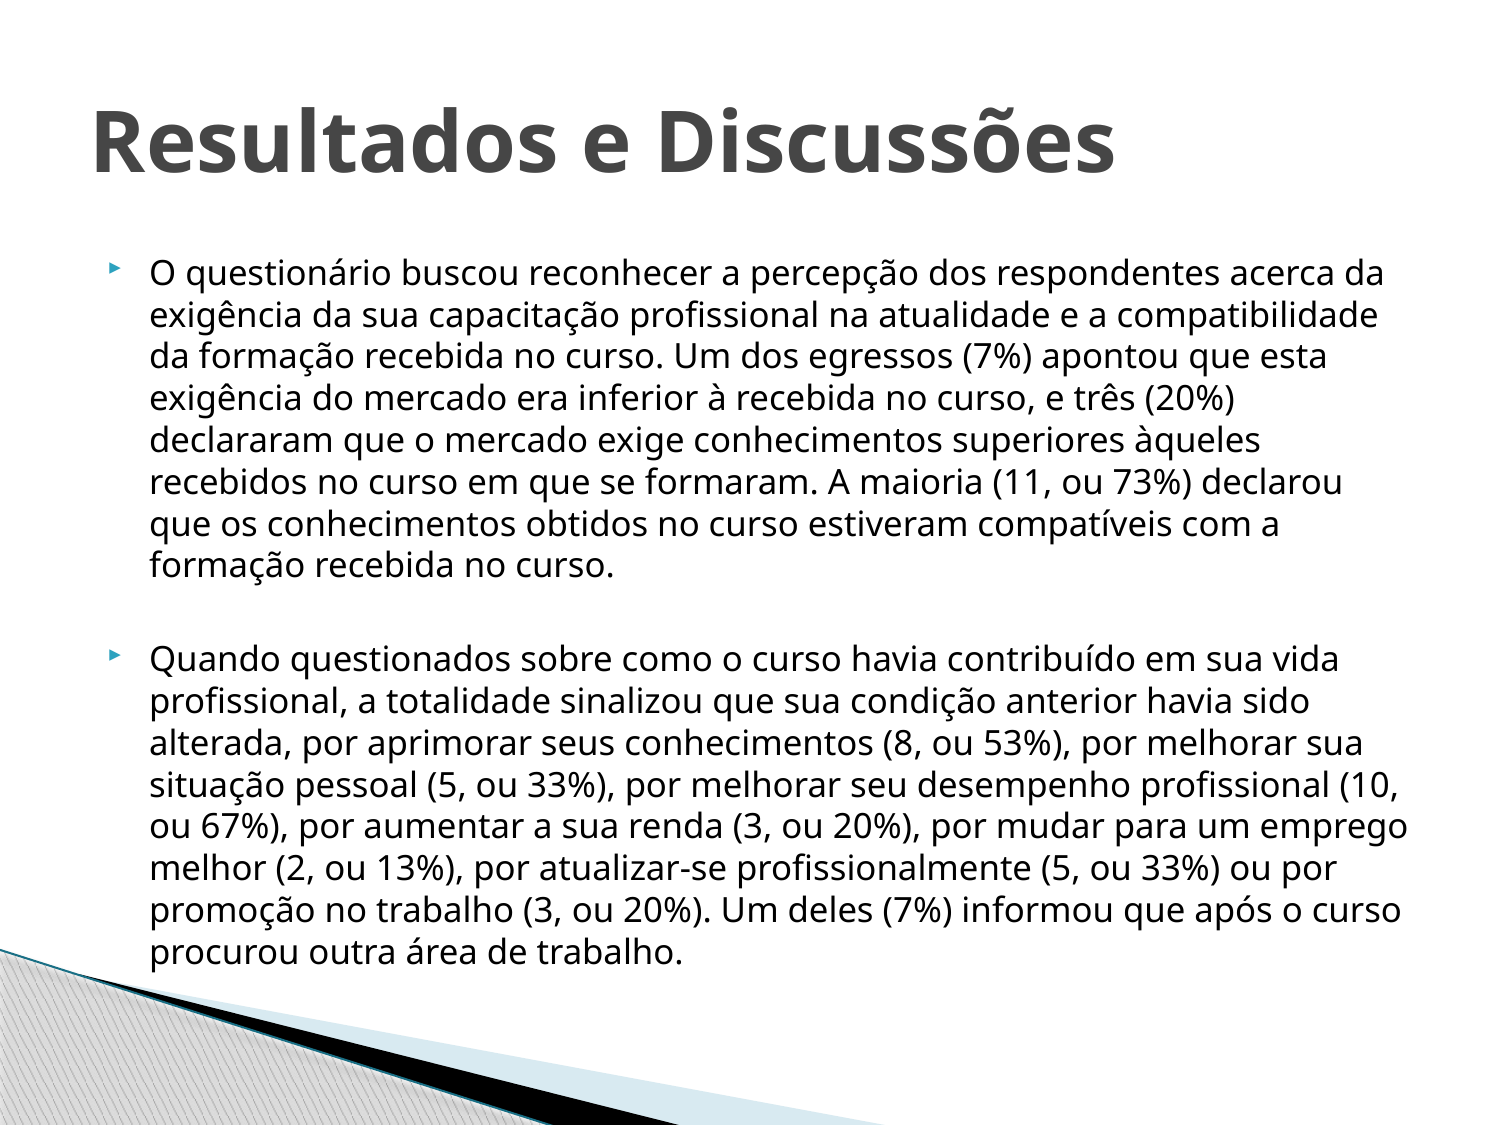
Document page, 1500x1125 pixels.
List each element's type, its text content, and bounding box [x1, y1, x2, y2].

list O questionário buscou reconhecer a percepção dos respondentes acerca da exigência da sua capacitação profissional na atualidade e a compatibilidade da formação recebida no curso. Um dos egressos (7%) apontou que esta exigência do mercado era inferior à recebida no curso, e três (20%) declararam que o mercado exige conhecimentos superiores àqueles recebidos no curso em que se formaram. A maioria (11, ou 73%) declarou que os conhecimentos obtidos no curso estiveram compatíveis com a formação recebida no curso. Quando questionados sobre como o curso havia contribuído em sua vida profissional, a totalidade sinalizou que sua condição anterior havia sido alterada, por aprimorar seus conhecimentos (8, ou 53%), por melhorar sua situação pessoal (5, ou 33%), por melhorar seu desempenho profissional (10, ou 67%), por aumentar a sua renda (3, ou 20%), por mudar para um emprego melhor (2, ou 13%), por atualizar-se profissionalmente (5, ou 33%) ou por promoção no trabalho (3, ou 20%). Um deles (7%) informou que após o curso procurou outra área de trabalho. [75, 243, 1425, 986]
title Resultados e Discussões [75, 45, 1425, 233]
